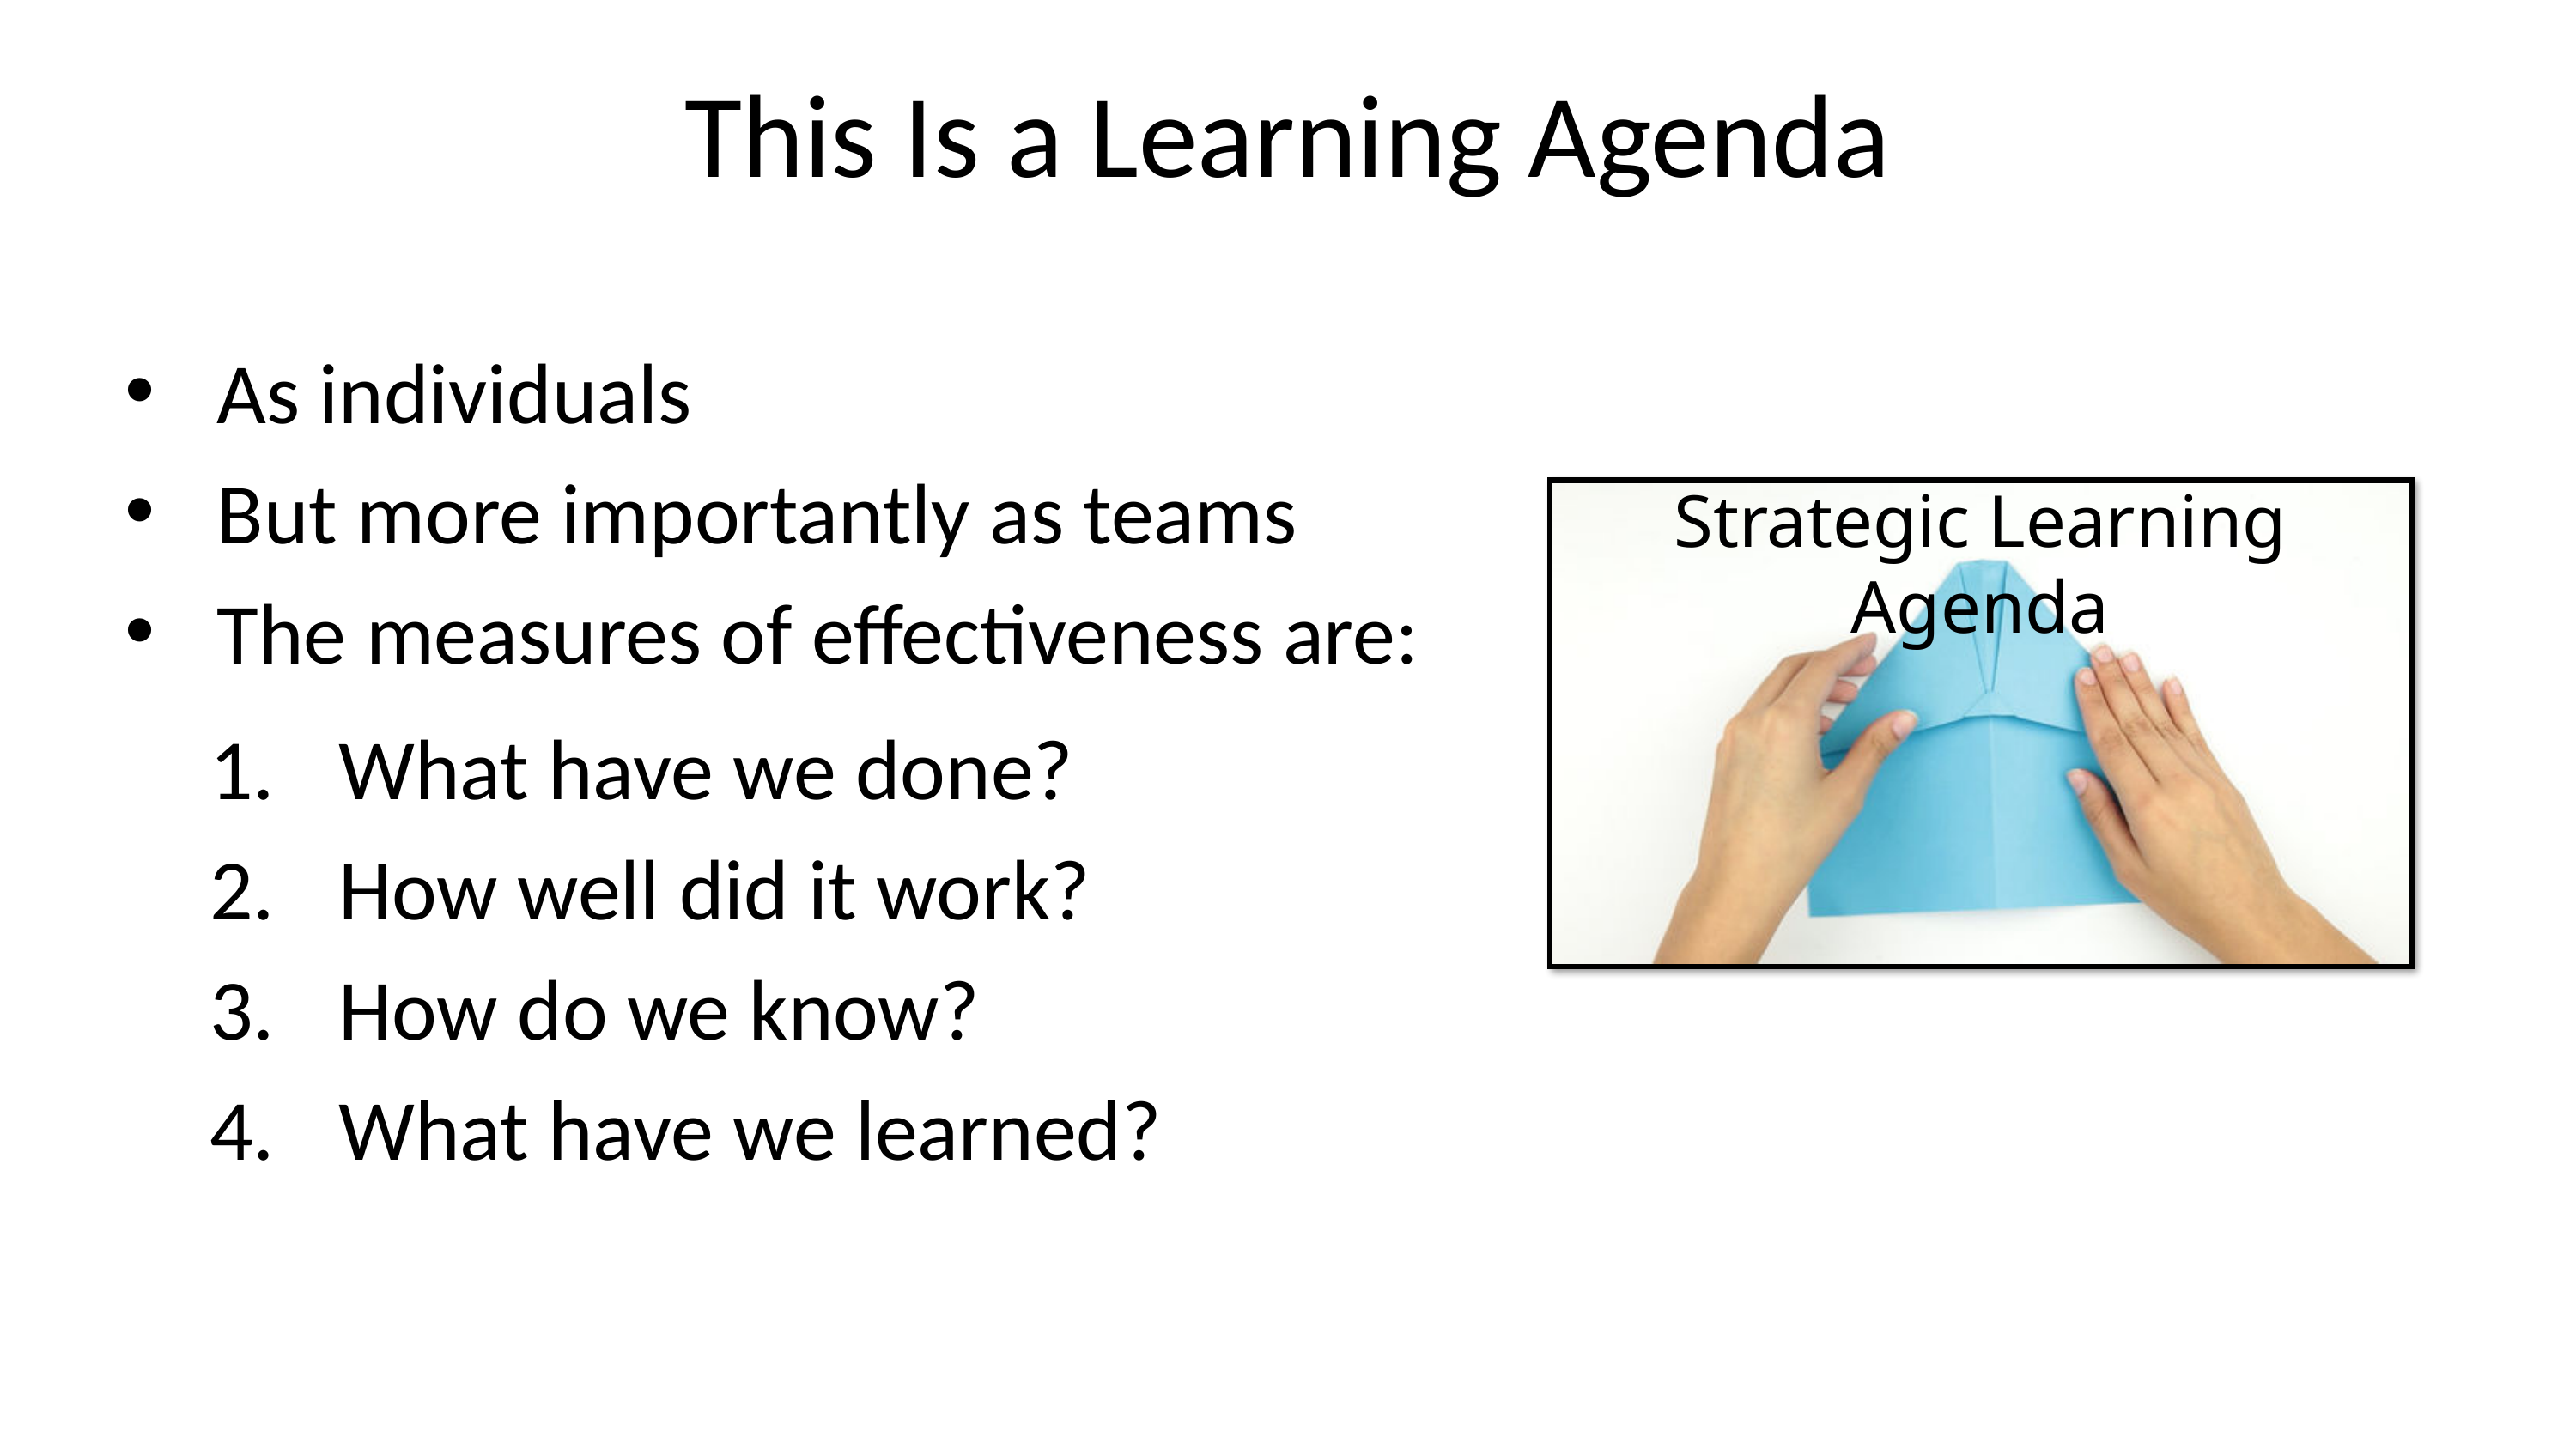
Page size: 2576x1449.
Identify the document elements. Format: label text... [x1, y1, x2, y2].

text_box Strategic Learning Agenda [1552, 470, 2409, 482]
title This Is a Learning Agenda [129, 9, 2447, 252]
picture [1552, 482, 2409, 964]
list As individuals But more importantly as teams The measures of effectiveness are: What have we done? How well did it work? How do we know? What have we learned? [112, 330, 1529, 1255]
